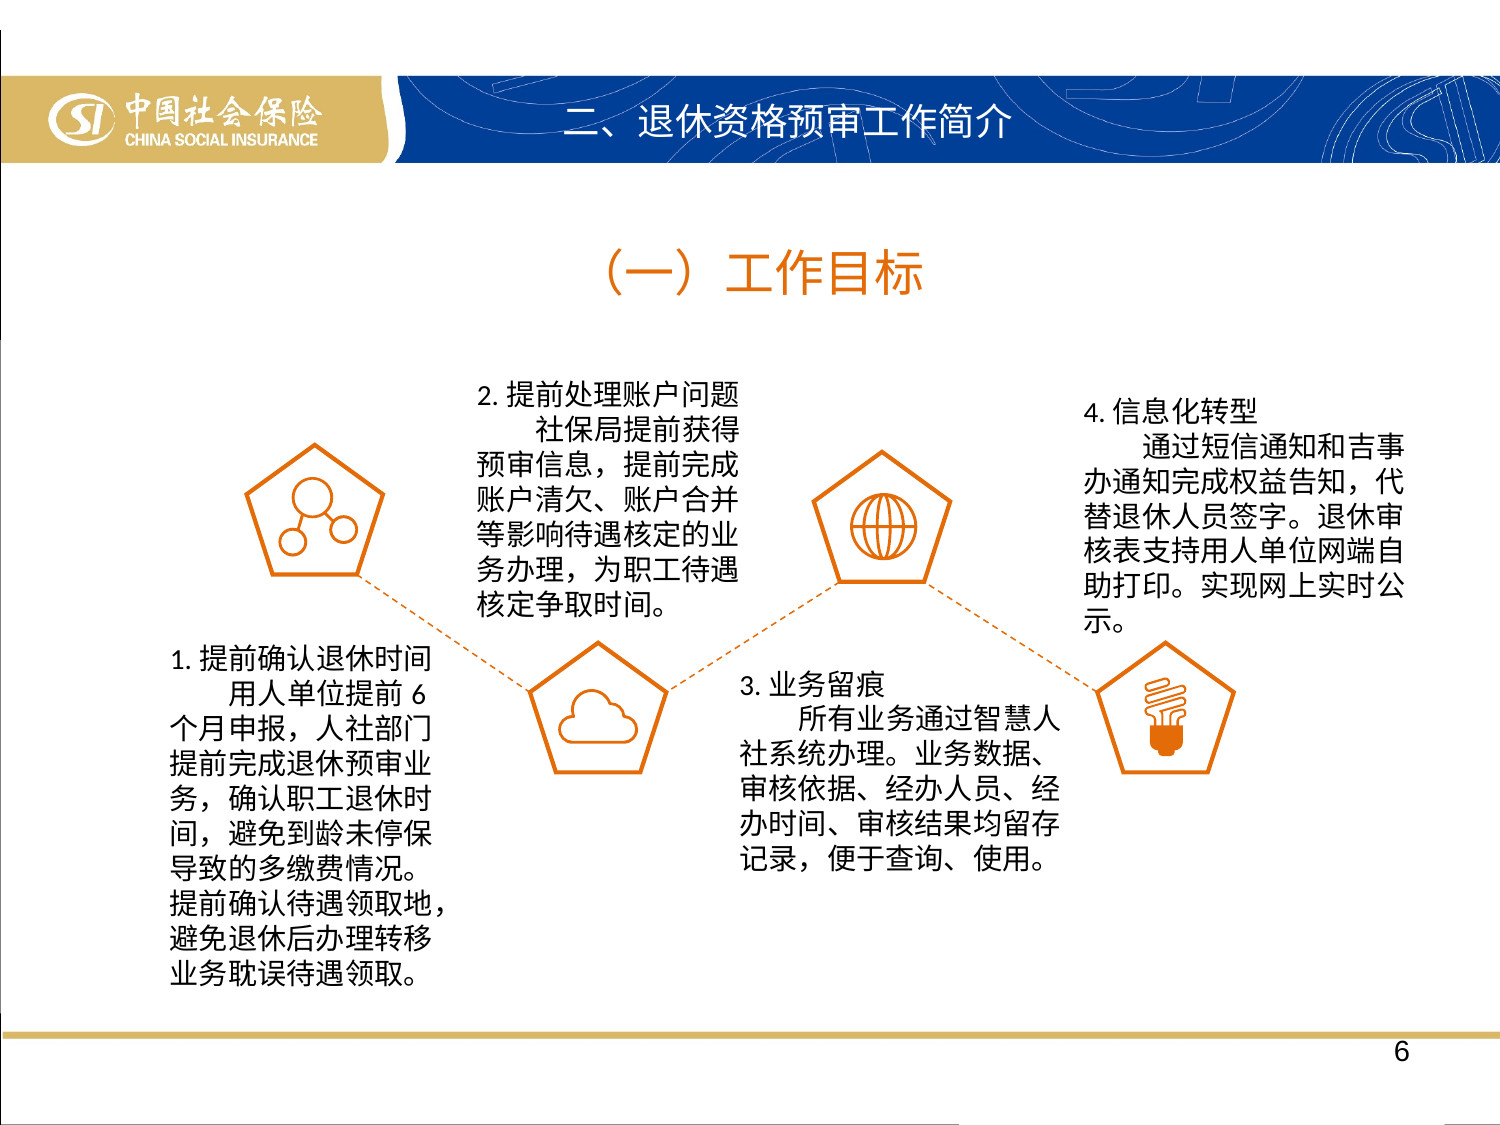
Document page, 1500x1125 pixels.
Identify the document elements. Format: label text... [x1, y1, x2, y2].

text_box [246, 444, 384, 575]
text_box 4.信息化转型 通过短信通知和吉事办通知完成权益告知，代替退休人员签字。退休审核表支持用人单位网端自助打印。实现网上实时公示。 [1068, 385, 1426, 646]
text_box 1.提前确认退休时间 用人单位提前6个月申报，人社部门提前完成退休预审业务，确认职工退休时间，避免到龄未停保导致的多缴费情况。提前确认待遇领取地，避免退休后办理转移业务耽误待遇领取。 [155, 633, 475, 998]
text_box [529, 642, 667, 773]
text_box 3.业务留痕 所有业务通过智慧人社系统办理。业务数据、审核依据、经办人员、经办时间、审核结果均留存记录，便于查询、使用。 [724, 658, 1086, 883]
text_box 2.提前处理账户问题 社保局提前获得预审信息，提前完成账户清欠、账户合并等影响待遇核定的业务办理，为职工待遇核定争取时间。 [462, 368, 782, 629]
text_box [0, 339, 1500, 1014]
text_box 二、退休资格预审工作简介 [547, 90, 1028, 150]
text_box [666, 581, 840, 693]
picture [0, 1014, 1500, 1125]
picture [0, 30, 1500, 339]
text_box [356, 574, 530, 693]
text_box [813, 451, 951, 582]
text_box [924, 581, 1098, 693]
text_box （一）工作目标 [468, 233, 1031, 309]
slide_number 6 [1074, 1024, 1426, 1103]
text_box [1097, 642, 1234, 773]
